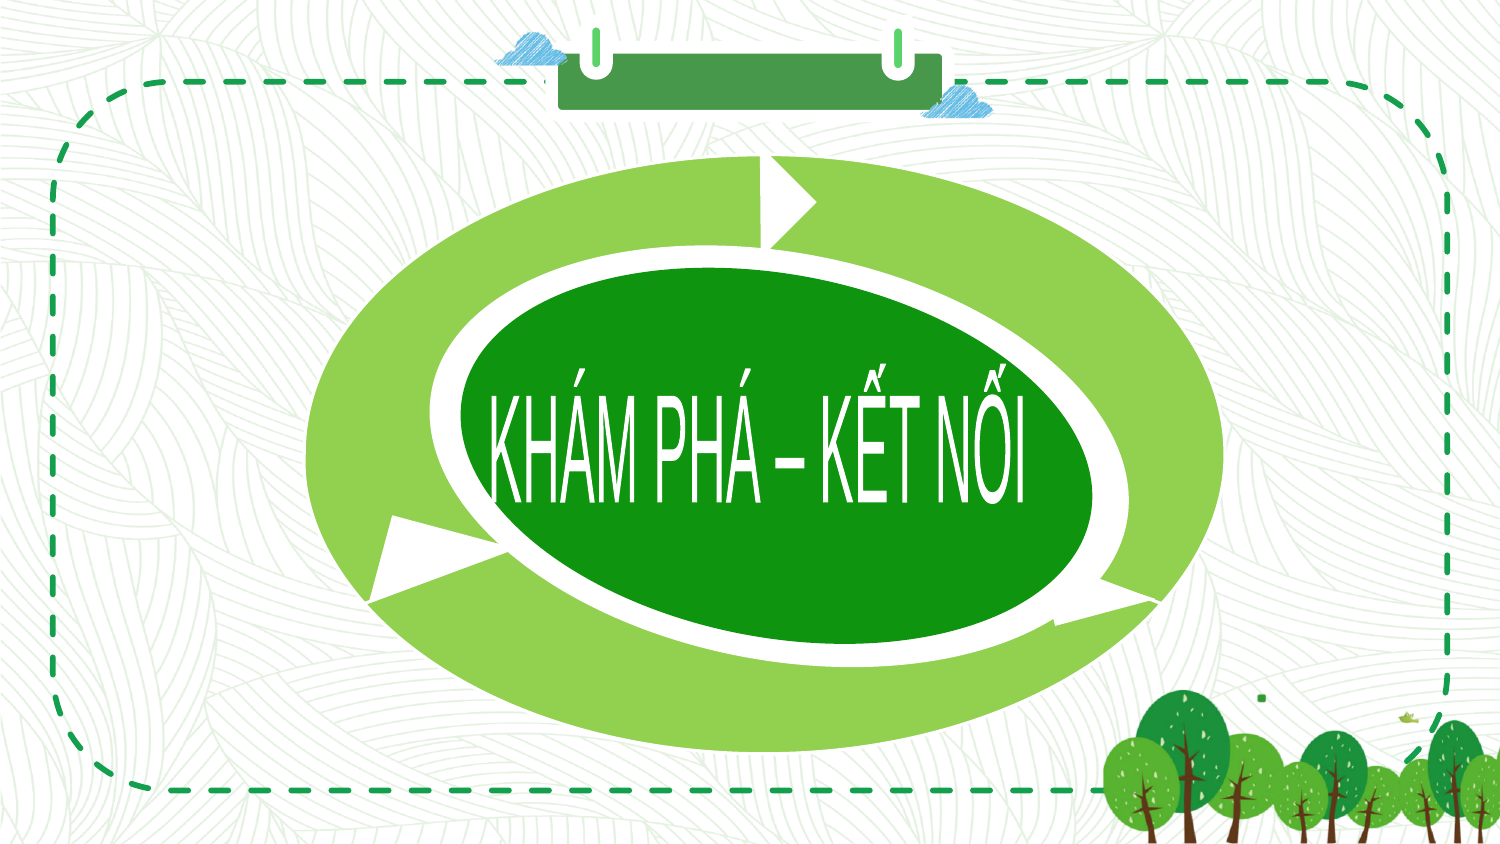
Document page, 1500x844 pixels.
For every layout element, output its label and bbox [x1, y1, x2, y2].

picture [2, 1, 1500, 844]
text_box [301, 154, 1225, 754]
